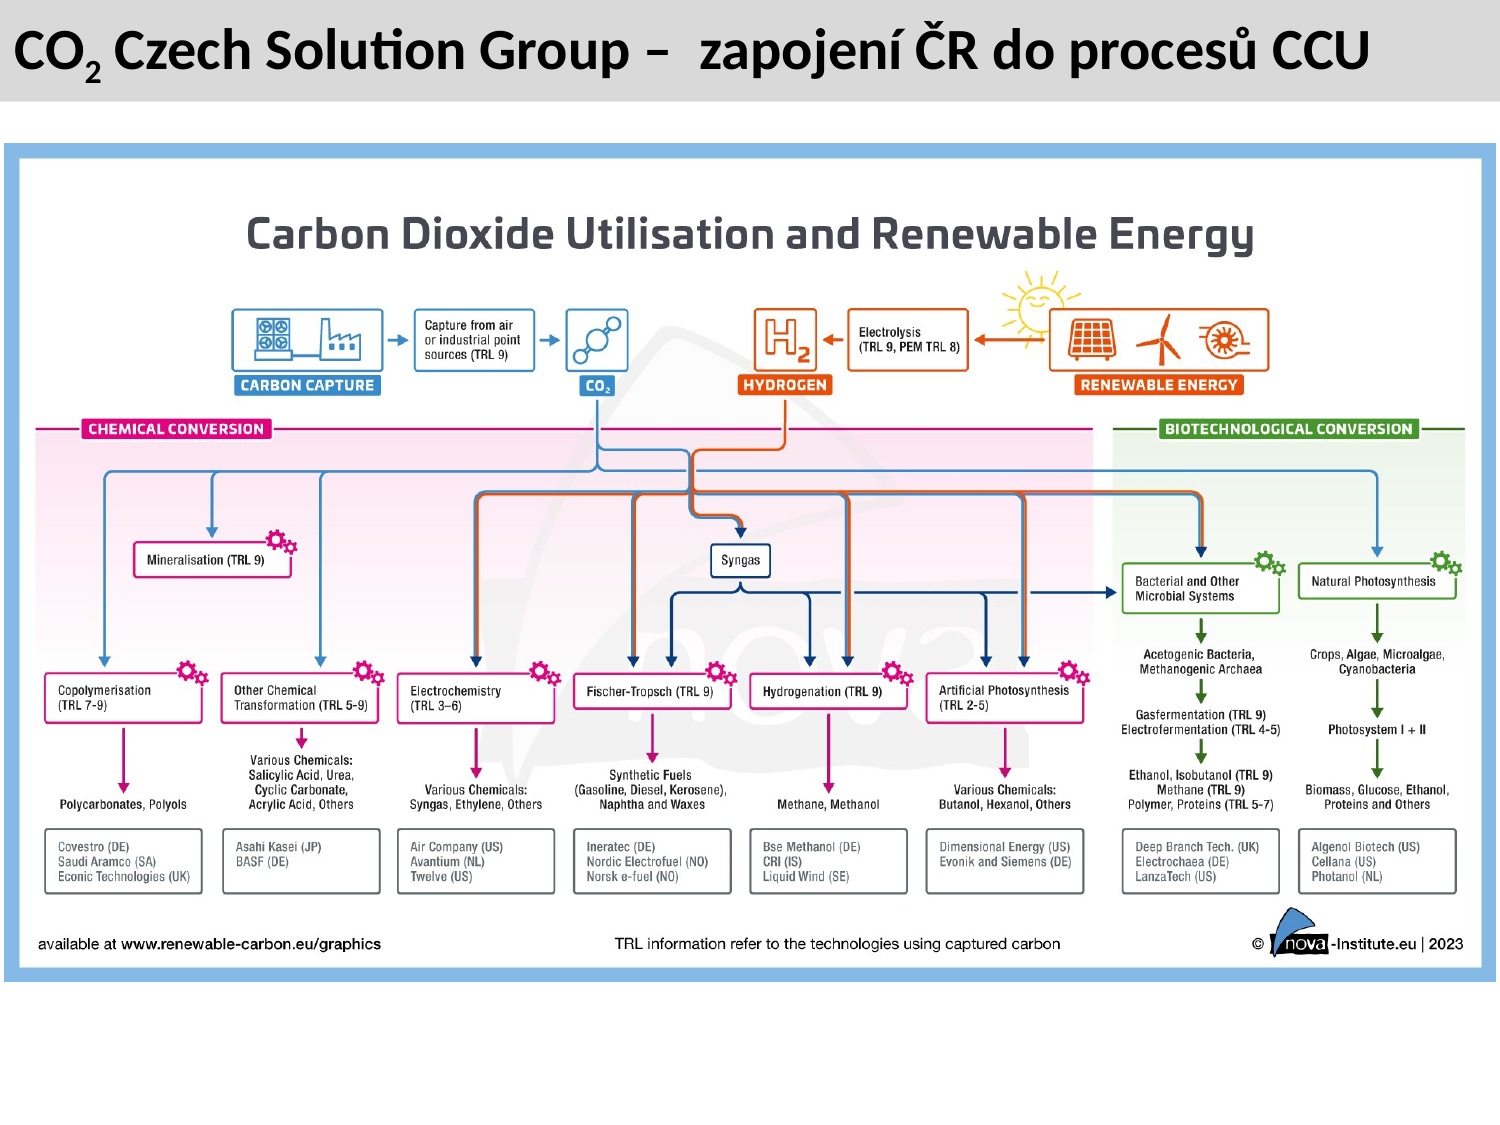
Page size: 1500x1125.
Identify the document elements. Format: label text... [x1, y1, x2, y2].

picture [4, 142, 1496, 982]
text_box CO2 Czech Solution Group – zapojení ČR do procesů CCU [0, 0, 1500, 104]
